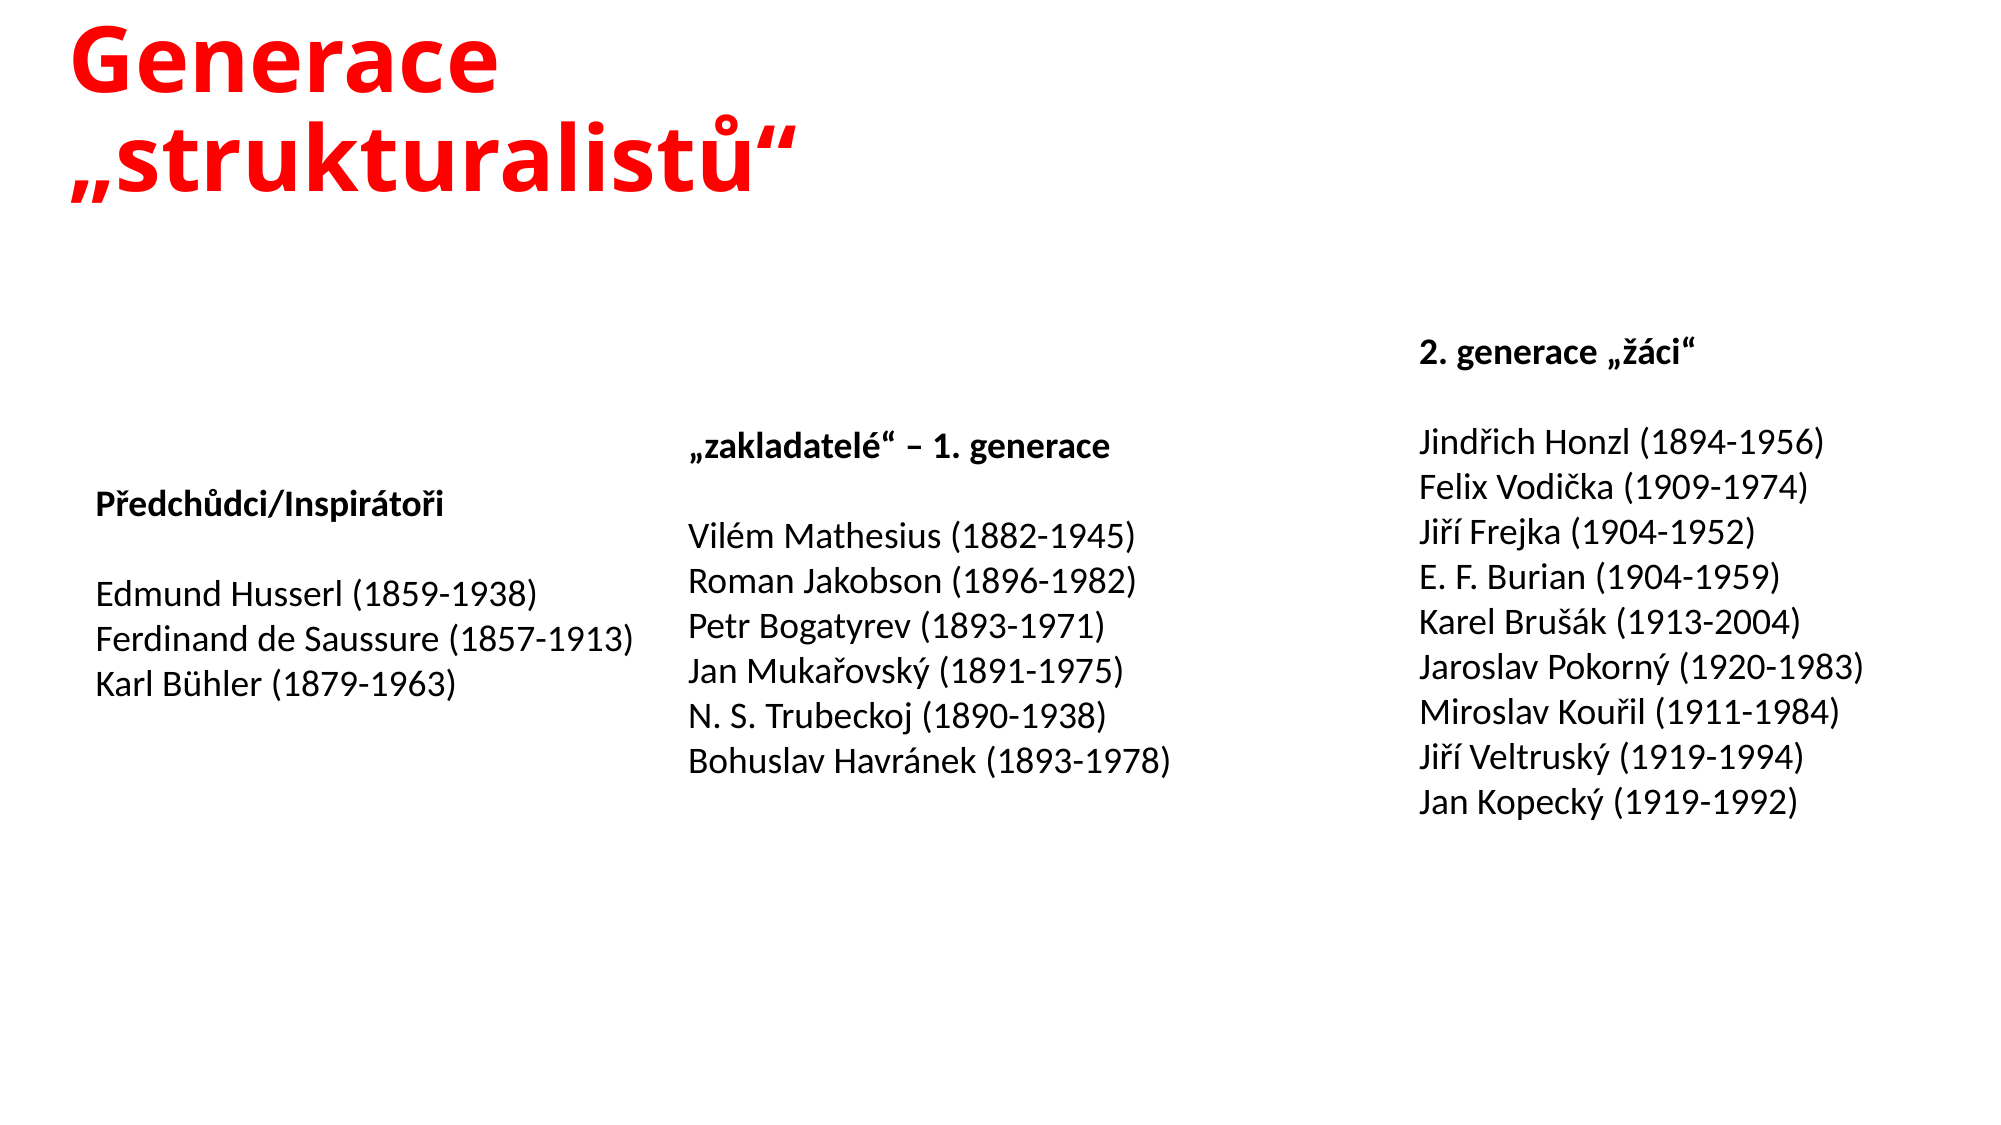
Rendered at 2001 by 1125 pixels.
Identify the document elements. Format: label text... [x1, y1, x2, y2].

text_box „zakladatelé“ – 1. generace Vilém Mathesius (1882-1945) Roman Jakobson (1896-1982) Petr Bogatyrev (1893-1971) Jan Mukařovský (1891-1975) N. S. Trubeckoj (1890-1938) Bohuslav Havránek (1893-1978) [673, 414, 1383, 834]
text_box 2. generace „žáci“ Jindřich Honzl (1894-1956) Felix Vodička (1909-1974) Jiří Frejka (1904-1952) E. F. Burian (1904-1959) Karel Brušák (1913-2004) Jaroslav Pokorný (1920-1983) Miroslav Kouřil (1911-1984) Jiří Veltruský (1919-1994) Jan Kopecký (1919-1992) [1404, 319, 1959, 830]
text_box Předchůdci/Inspirátoři Edmund Husserl (1859-1938) Ferdinand de Saussure (1857-1913) Karl Bühler (1879-1963) [80, 471, 652, 711]
title Generace „strukturalistů“ [53, 29, 1189, 195]
